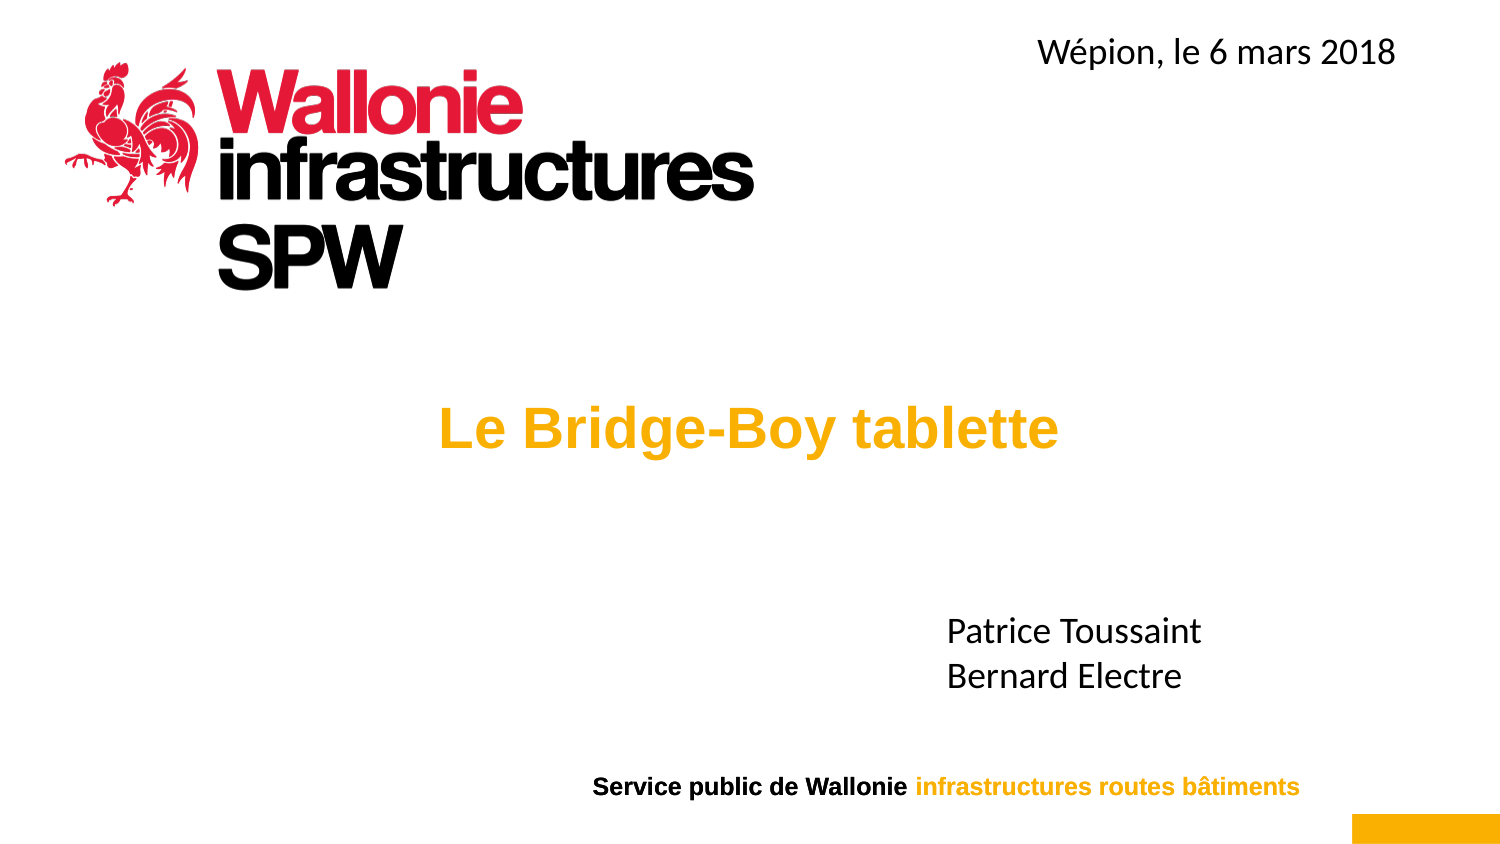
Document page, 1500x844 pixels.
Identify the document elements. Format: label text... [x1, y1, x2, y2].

picture [0, 0, 820, 355]
text_box Patrice Toussaint Bernard Electre [932, 598, 1444, 704]
title Le Bridge-Boy tablette [112, 382, 1388, 524]
text_box Wépion, le 6 mars 2018 [1022, 19, 1459, 80]
